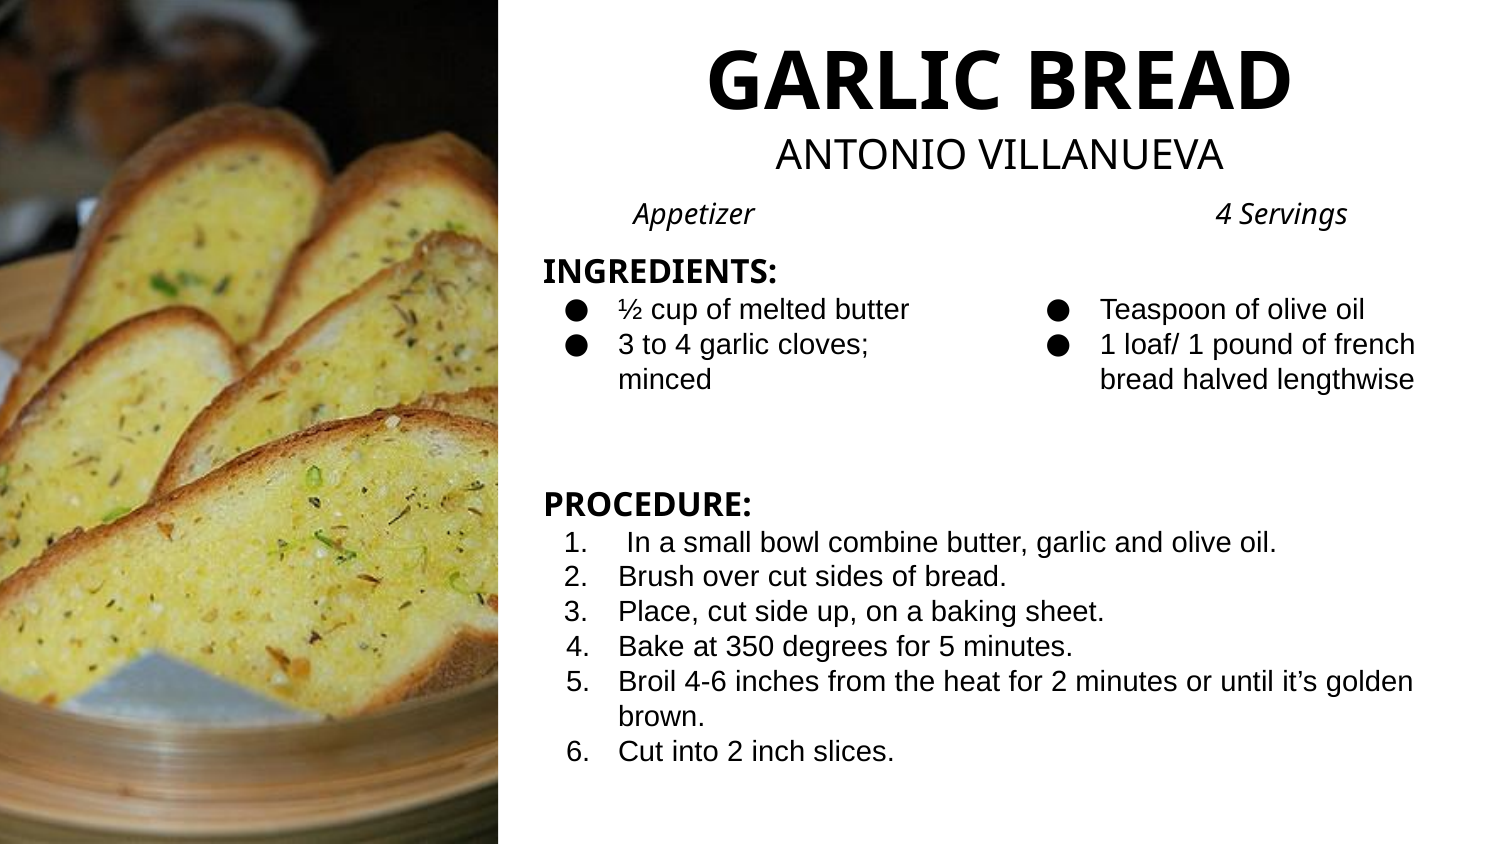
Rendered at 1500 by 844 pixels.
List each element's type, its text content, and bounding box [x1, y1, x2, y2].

picture [0, 0, 499, 844]
text_box Teaspoon of olive oil 1 loaf/ 1 pound of french bread halved lengthwise [1009, 235, 1462, 438]
text_box 4 Servings [1115, 184, 1448, 235]
text_box ANTONIO VILLANUEVA [528, 113, 1472, 185]
text_box INGREDIENTS: ½ cup of melted butter 3 to 4 garlic cloves; minced [528, 235, 980, 467]
text_box GARLIC BREAD [528, 25, 1472, 113]
text_box Appetizer [528, 184, 861, 236]
text_box PROCEDURE: In a small bowl combine butter, garlic and olive oil. Brush over cut sides of bread. Place, cut side up, on a baking sheet. Bake at 350 degrees for 5 minutes. Broil 4-6 inches from the heat for 2 minutes or until it’s golden brown. Cut into 2 inch slices. [528, 467, 1472, 817]
